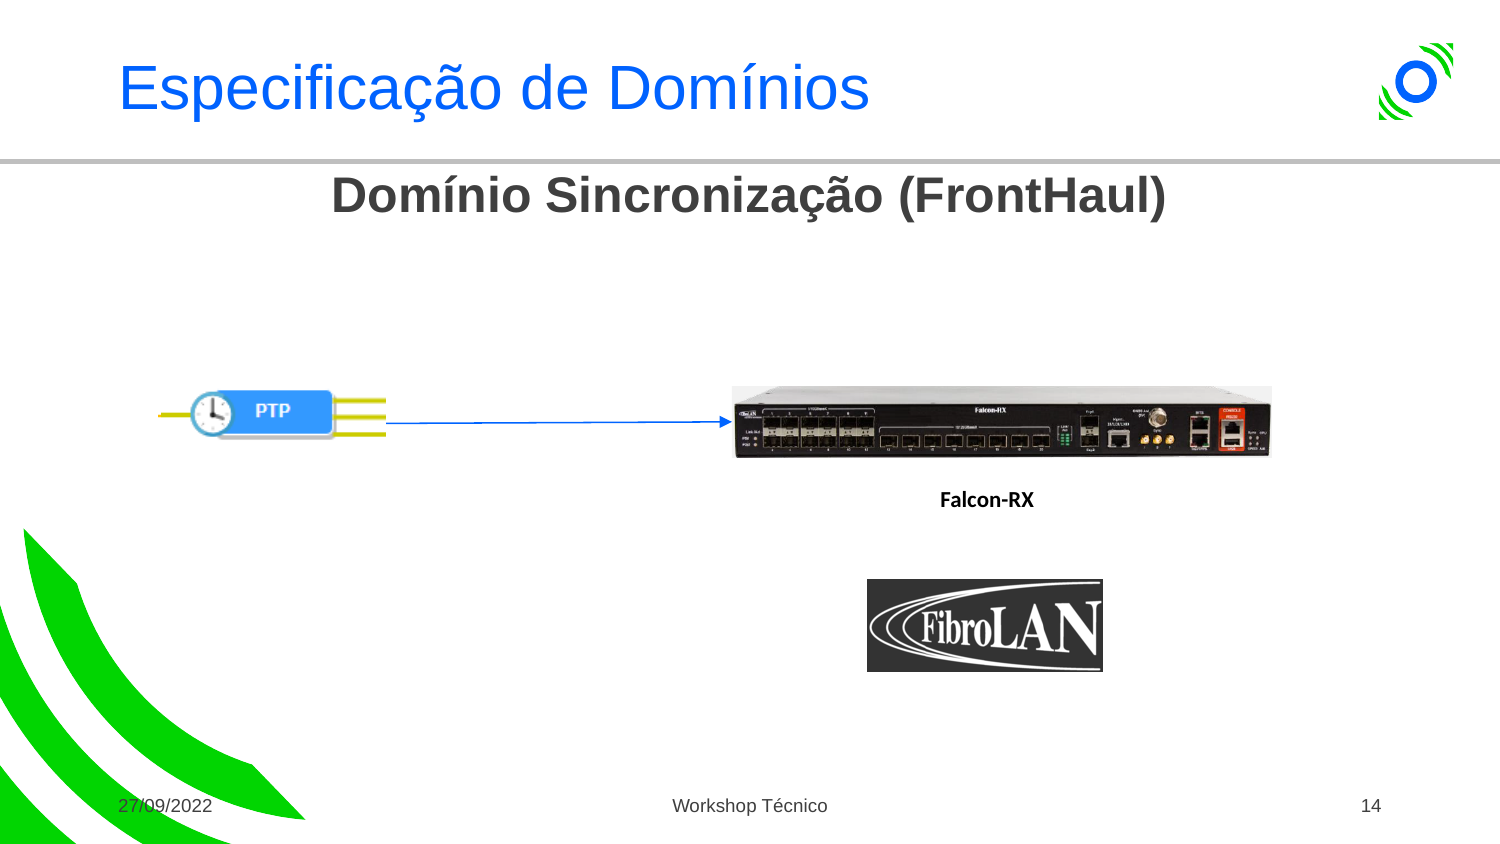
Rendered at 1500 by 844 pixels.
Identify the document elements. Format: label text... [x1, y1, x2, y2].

picture [867, 579, 1103, 672]
slide_number 14 [1059, 782, 1397, 827]
picture [731, 386, 1273, 458]
picture [0, 528, 306, 844]
title Especificação de Domínios [103, 16, 1320, 161]
footer Workshop Técnico [496, 782, 1004, 827]
picture [158, 377, 386, 470]
picture [1378, 43, 1454, 120]
text_box Falcon-RX [920, 466, 1072, 520]
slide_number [103, 782, 441, 827]
text_box Domínio Sincronização (FrontHaul) [103, 161, 1397, 233]
